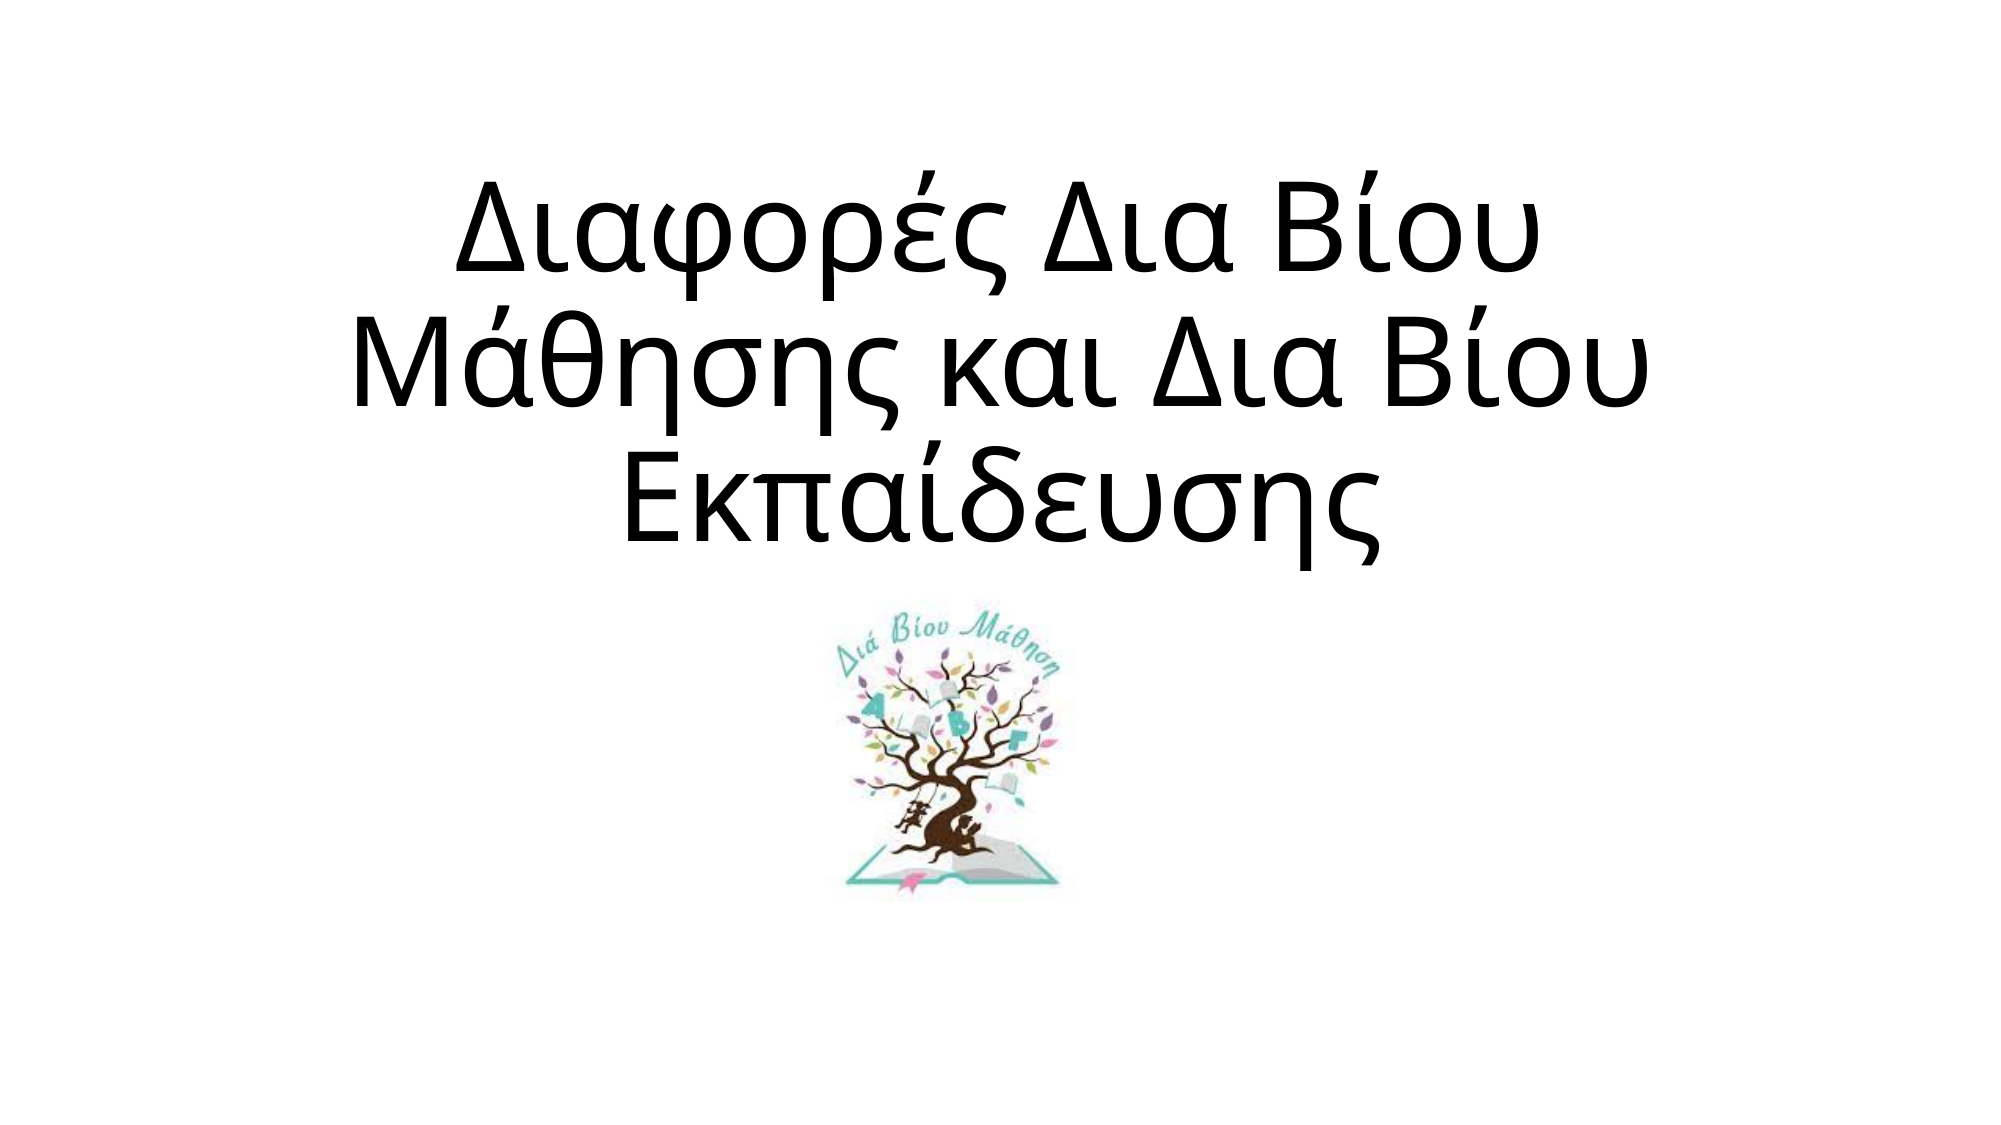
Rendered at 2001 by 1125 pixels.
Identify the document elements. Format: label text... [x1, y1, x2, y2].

picture [774, 575, 1125, 928]
title Διαφορές Δια Βίου Μάθησης και Δια Βίου Εκπαίδευσης [249, 184, 1750, 576]
